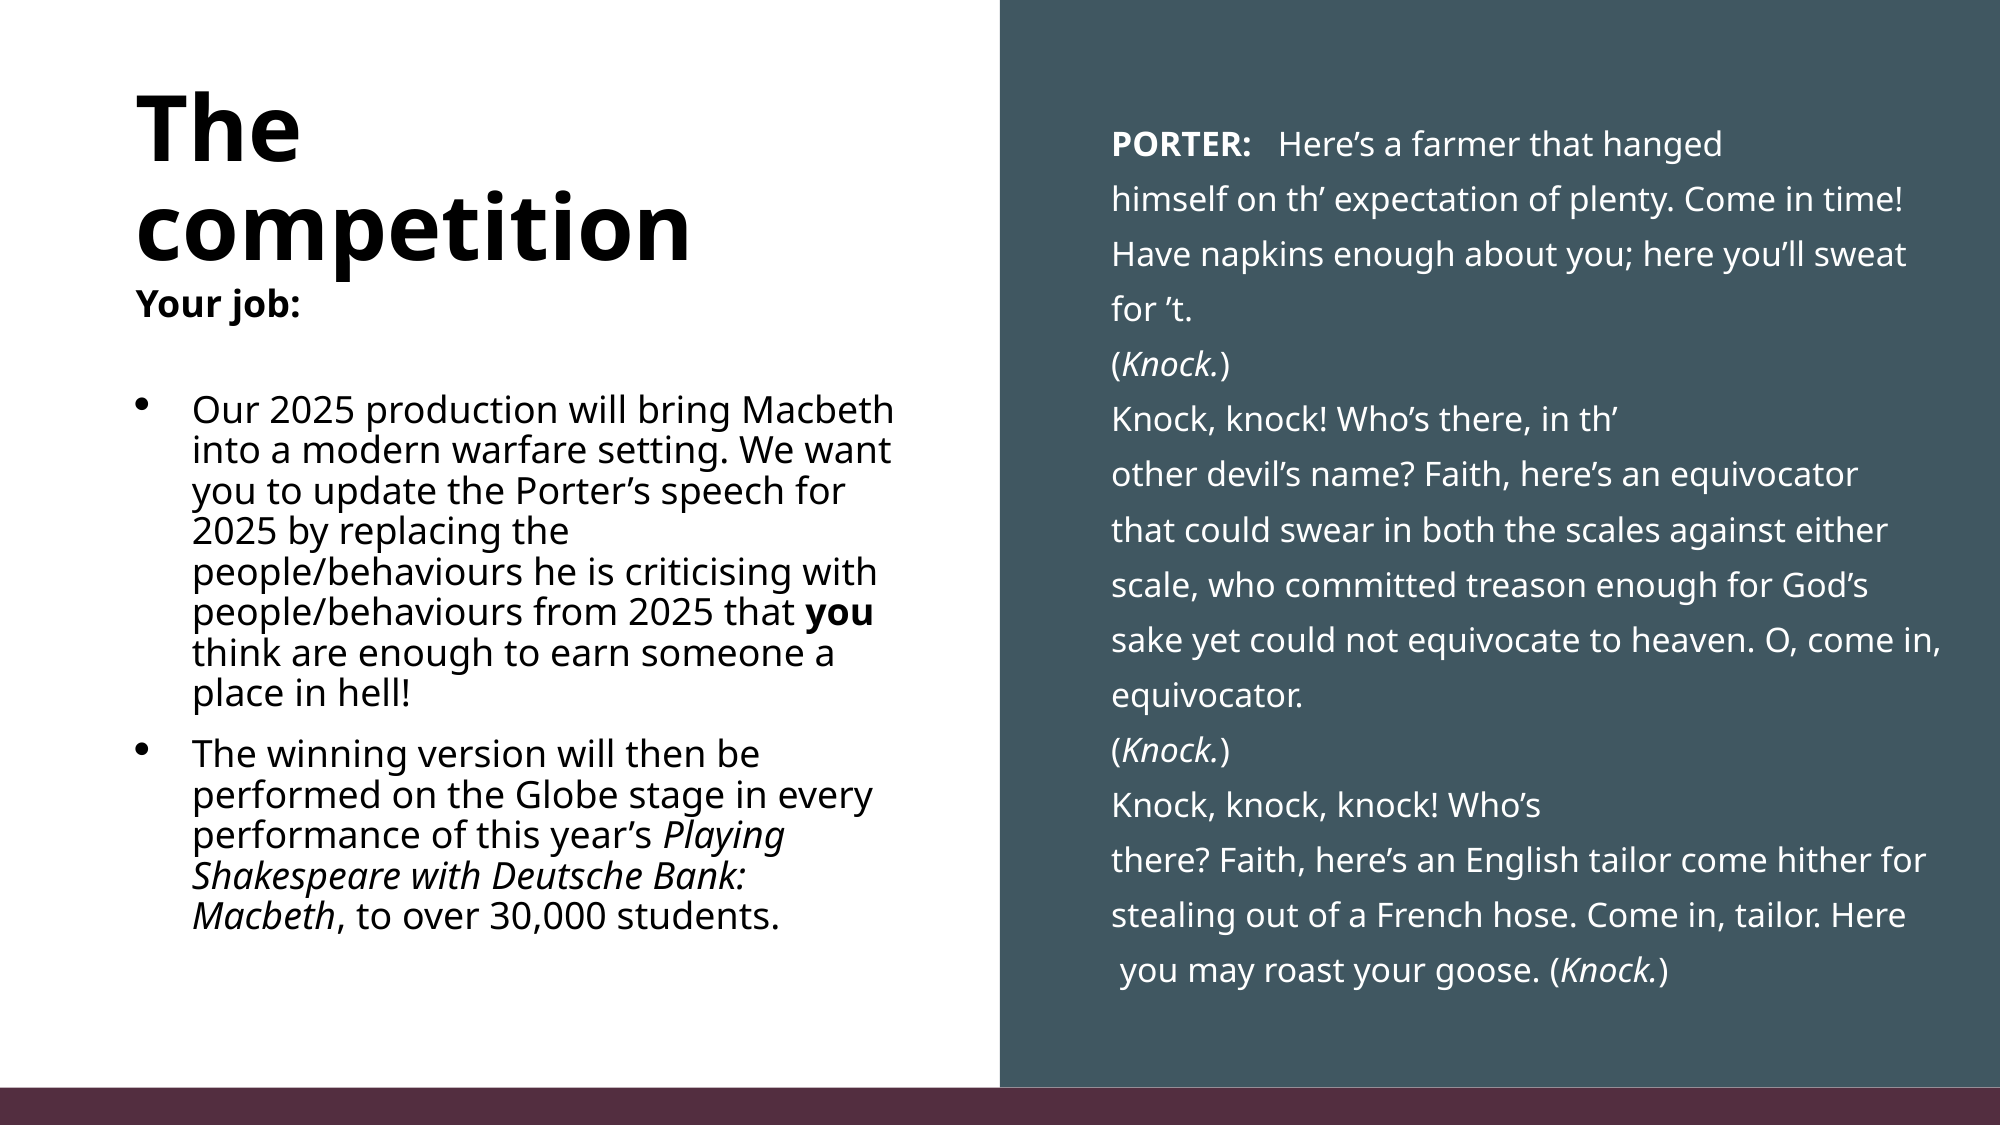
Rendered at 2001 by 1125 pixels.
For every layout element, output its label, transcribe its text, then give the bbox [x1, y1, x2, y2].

text_box [0, 1086, 2000, 1125]
list Your job: Our 2025 production will bring Macbeth into a modern warfare setting. We want you to update the Porter’s speech for 2025 by replacing the people/behaviours he is criticising with people/behaviours from 2025 that you think are enough to earn someone a place in hell! The winning version will then be performed on the Globe stage in every performance of this year’s Playing Shakespeare with Deutsche Bank: Macbeth, to over 30,000 students. [120, 277, 917, 992]
text_box PORTER: Here’s a farmer that hanged himself on th’ expectation of plenty. Come in time! Have napkins enough about you; here you’ll sweat for ’t. (Knock.) Knock, knock! Who’s there, in th’ other devil’s name? Faith, here’s an equivocator that could swear in both the scales against either scale, who committed treason enough for God’s sake yet could not equivocate to heaven. O, come in, equivocator. (Knock.) Knock, knock, knock! Who’s there? Faith, here’s an English tailor come hither for stealing out of a French hose. Come in, tailor. Here you may roast your goose. (Knock.) [1096, 119, 1959, 1040]
text_box [998, 0, 2000, 1086]
title The competition [120, 72, 820, 277]
